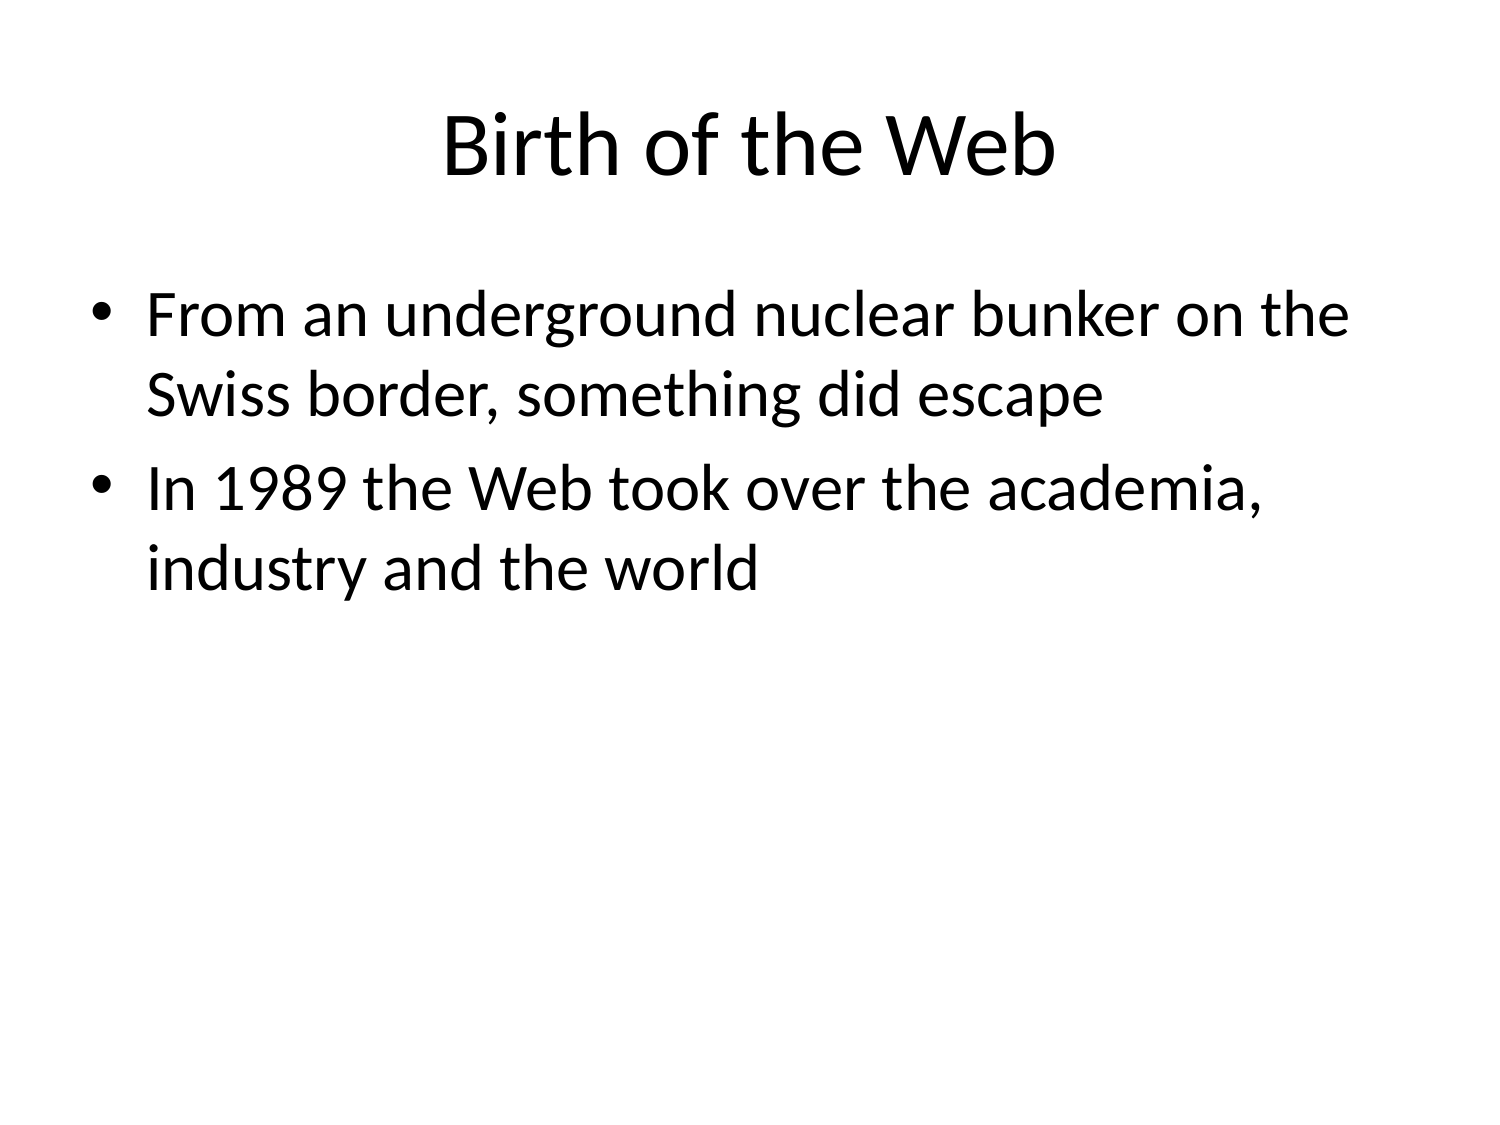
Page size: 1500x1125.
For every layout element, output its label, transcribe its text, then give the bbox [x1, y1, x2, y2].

list From an underground nuclear bunker on the Swiss border, something did escape In 1989 the Web took over the academia, industry and the world [75, 262, 1425, 1005]
title Birth of the Web [75, 45, 1425, 233]
